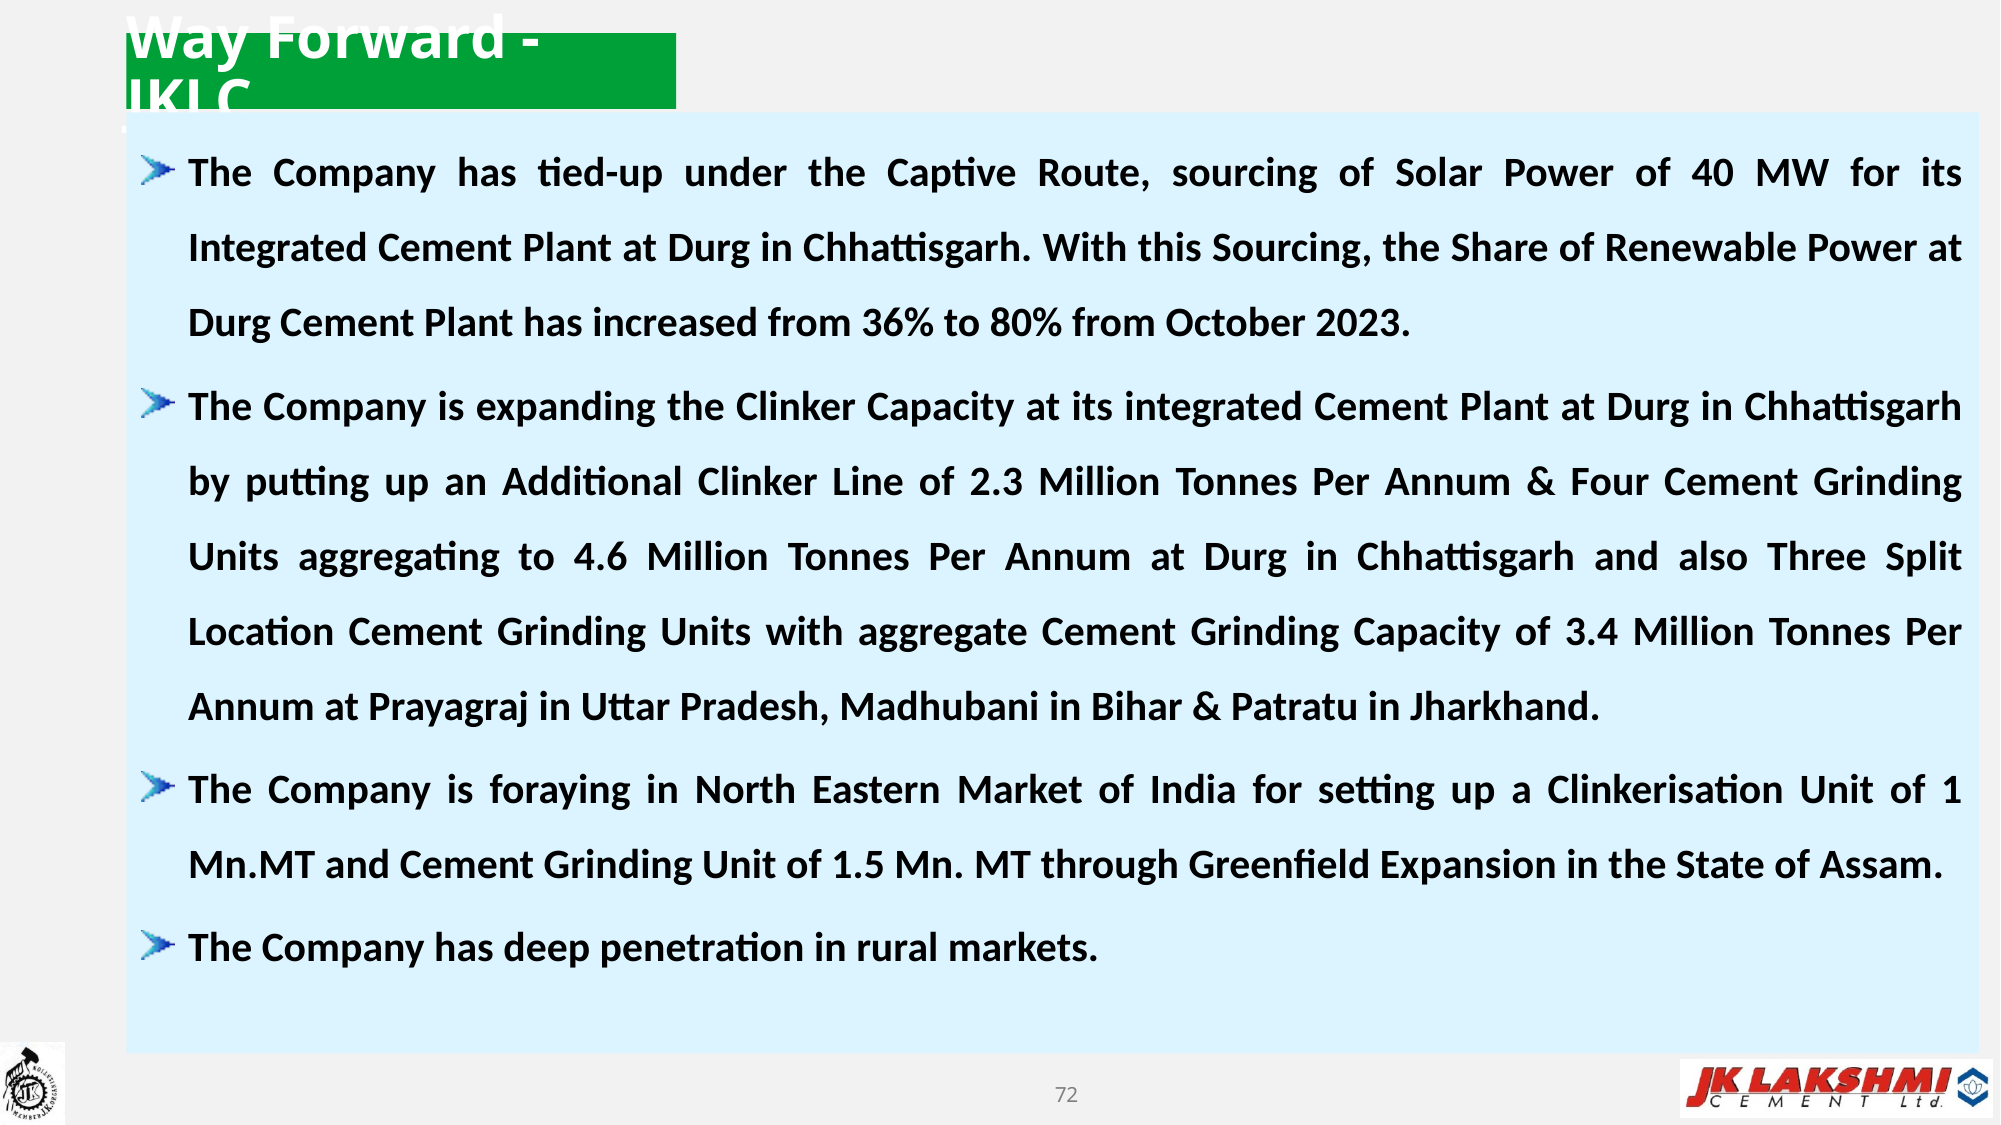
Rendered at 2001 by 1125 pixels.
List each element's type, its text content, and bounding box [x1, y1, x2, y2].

picture [1680, 1059, 1993, 1118]
picture [141, 771, 175, 802]
picture [141, 388, 175, 418]
text_box The Company has tied-up under the Captive Route, sourcing of Solar Power of 40 MW for its Integrated Cement Plant at Durg in Chhattisgarh. With this Sourcing, the Share of Renewable Power at Durg Cement Plant has increased from 36% to 80% from October 2023. The Company is expanding the Clinker Capacity at its integrated Cement Plant at Durg in Chhattisgarh by putting up an Additional Clinker Line of 2.3 Million Tonnes Per Annum & Four Cement Grinding Units aggregating to 4.6 Million Tonnes Per Annum at Durg in Chhattisgarh and also Three Split Location Cement Grinding Units with aggregate Cement Grinding Capacity of 3.4 Million Tonnes Per Annum at Prayagraj in Uttar Pradesh, Madhubani in Bihar & Patratu in Jharkhand. The Company is foraying in North Eastern Market of India for setting up a Clinkerisation Unit of 1 Mn.MT and Cement Grinding Unit of 1.5 Mn. MT through Greenfield Expansion in the State of Assam. The Company has deep penetration in rural markets. [126, 112, 1979, 1054]
title Way Forward - JKLC [126, 33, 677, 109]
picture [141, 930, 175, 960]
picture [0, 1042, 65, 1125]
picture [141, 155, 175, 185]
